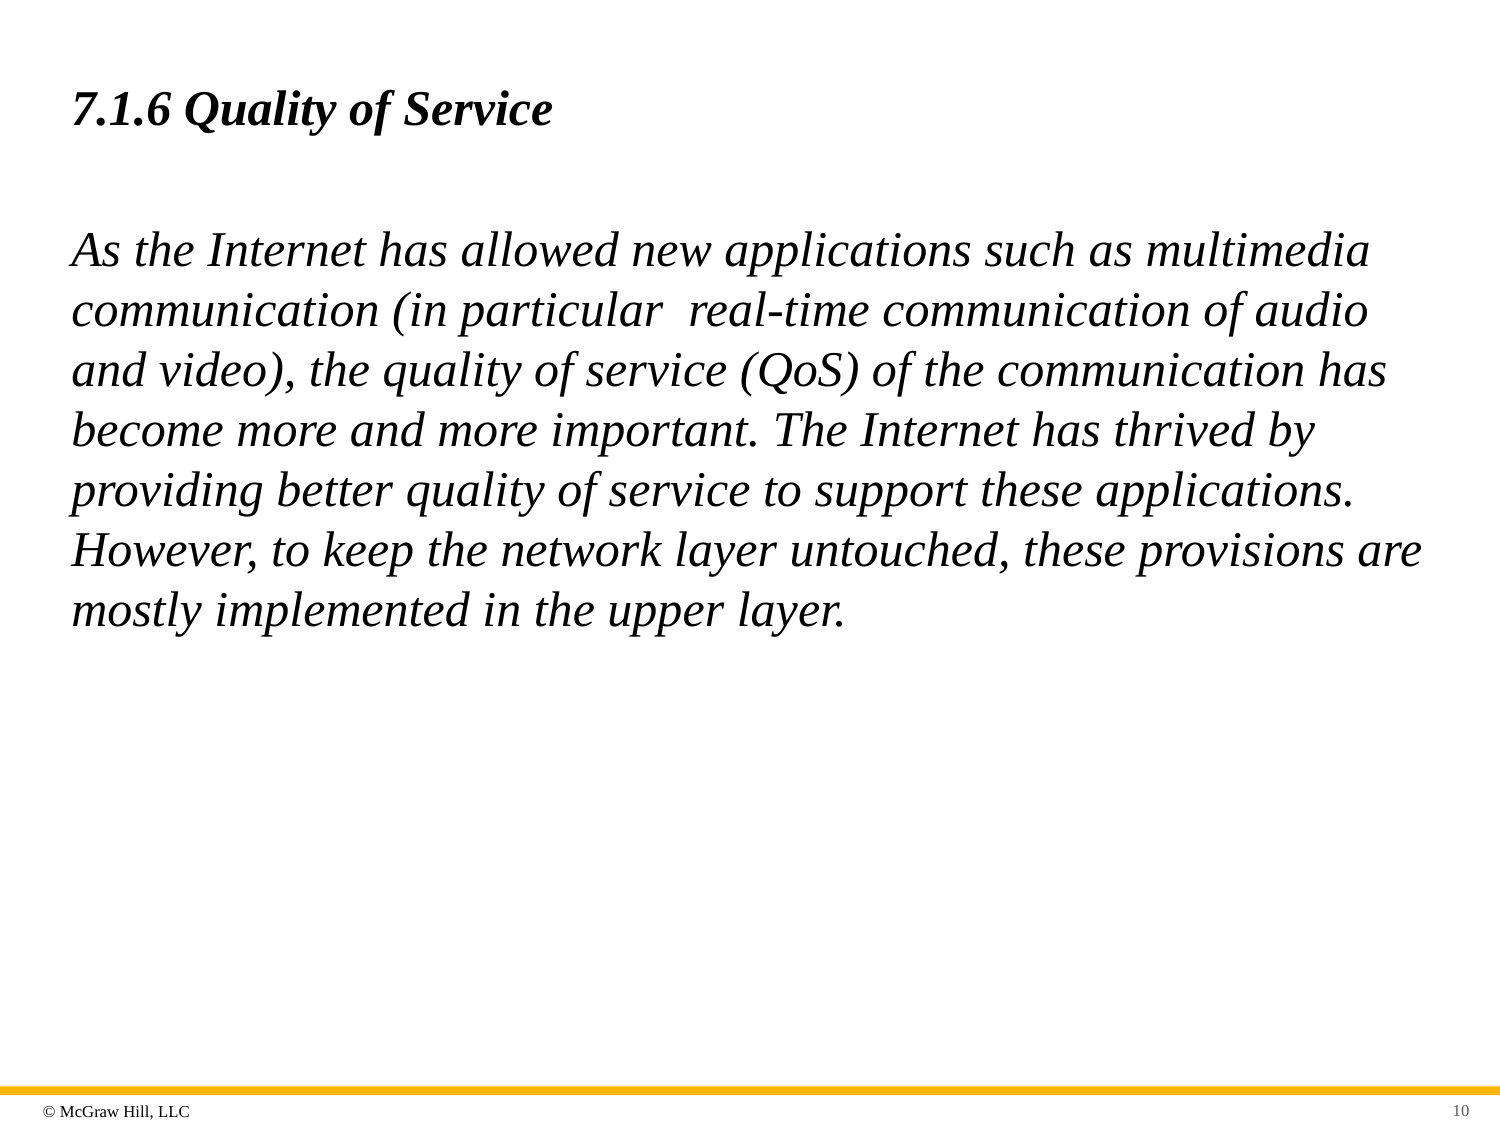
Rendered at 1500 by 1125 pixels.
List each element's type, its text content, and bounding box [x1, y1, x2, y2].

slide_number 10 [1418, 1096, 1477, 1123]
title 7.1.6 Quality of Service [56, 50, 1444, 162]
list As the Internet has allowed new applications such as multimedia communication (in particular real-time communication of audio and video), the quality of service (QoS) of the communication has become more and more important. The Internet has thrived by providing better quality of service to support these applications. However, to keep the network layer untouched, these provisions are mostly implemented in the upper layer. [56, 209, 1444, 1056]
